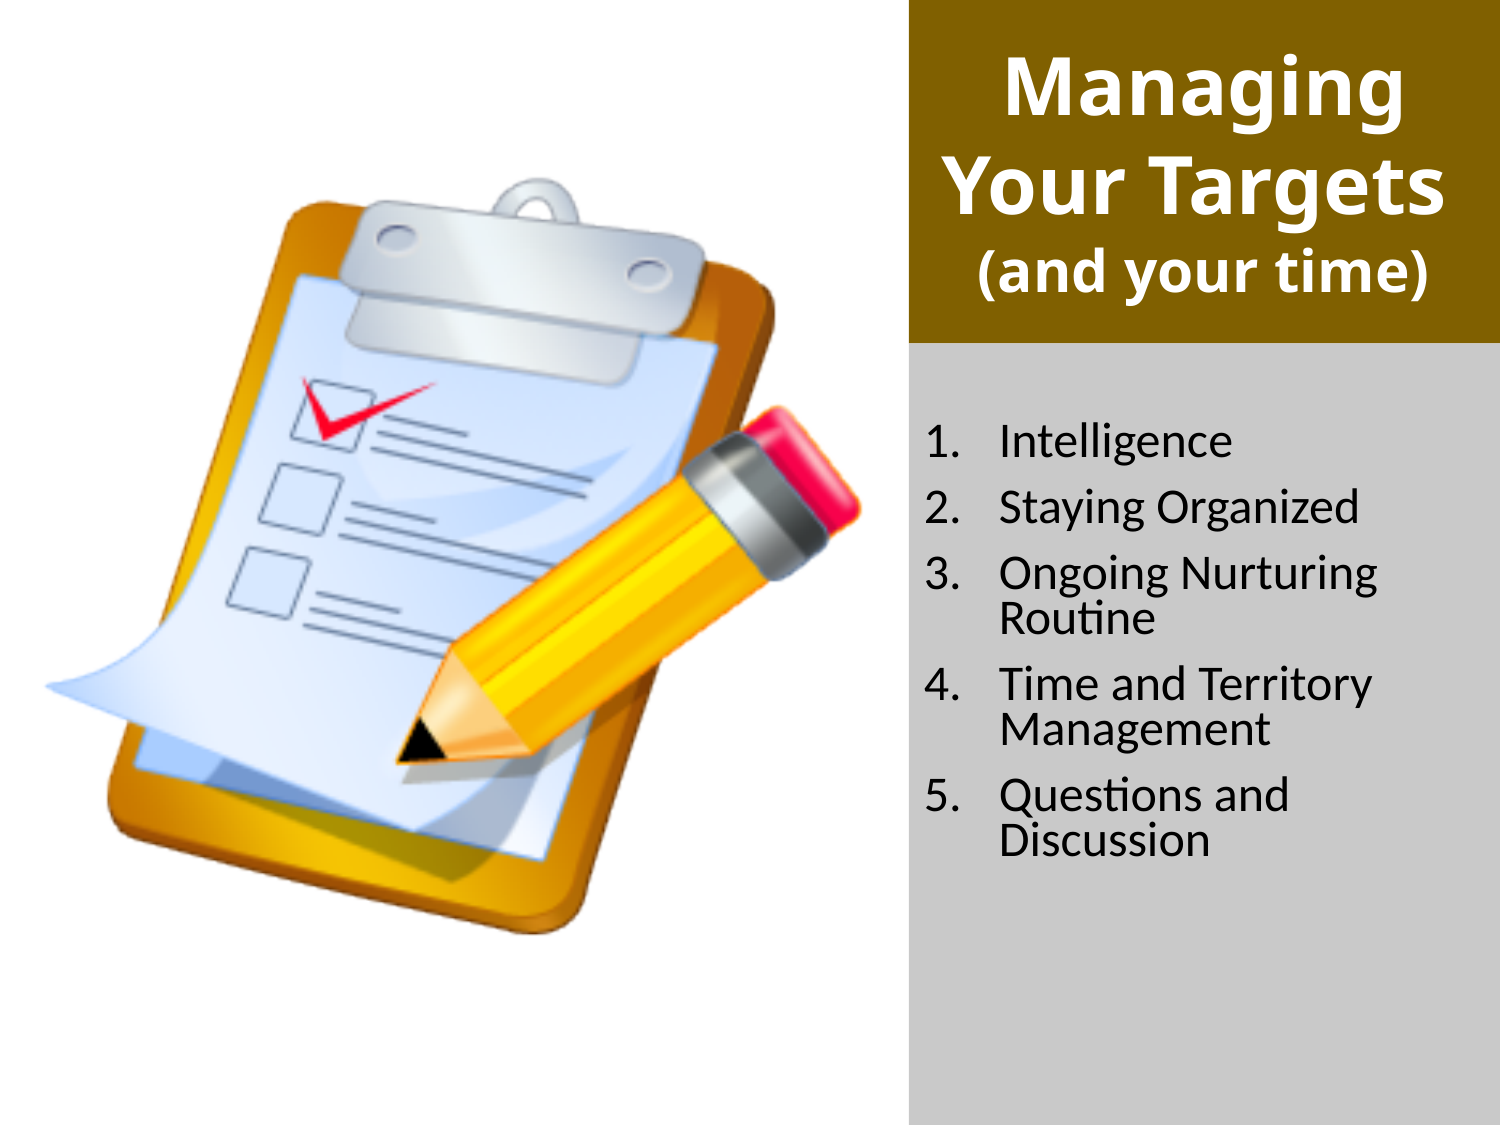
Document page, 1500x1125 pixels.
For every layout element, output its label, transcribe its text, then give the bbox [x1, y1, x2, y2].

title Managing Your Targets (and your time) [908, 0, 1500, 343]
list Intelligence Staying Organized Ongoing Nurturing Routine Time and Territory Management Questions and Discussion [908, 343, 1500, 1125]
picture [0, 114, 879, 1040]
